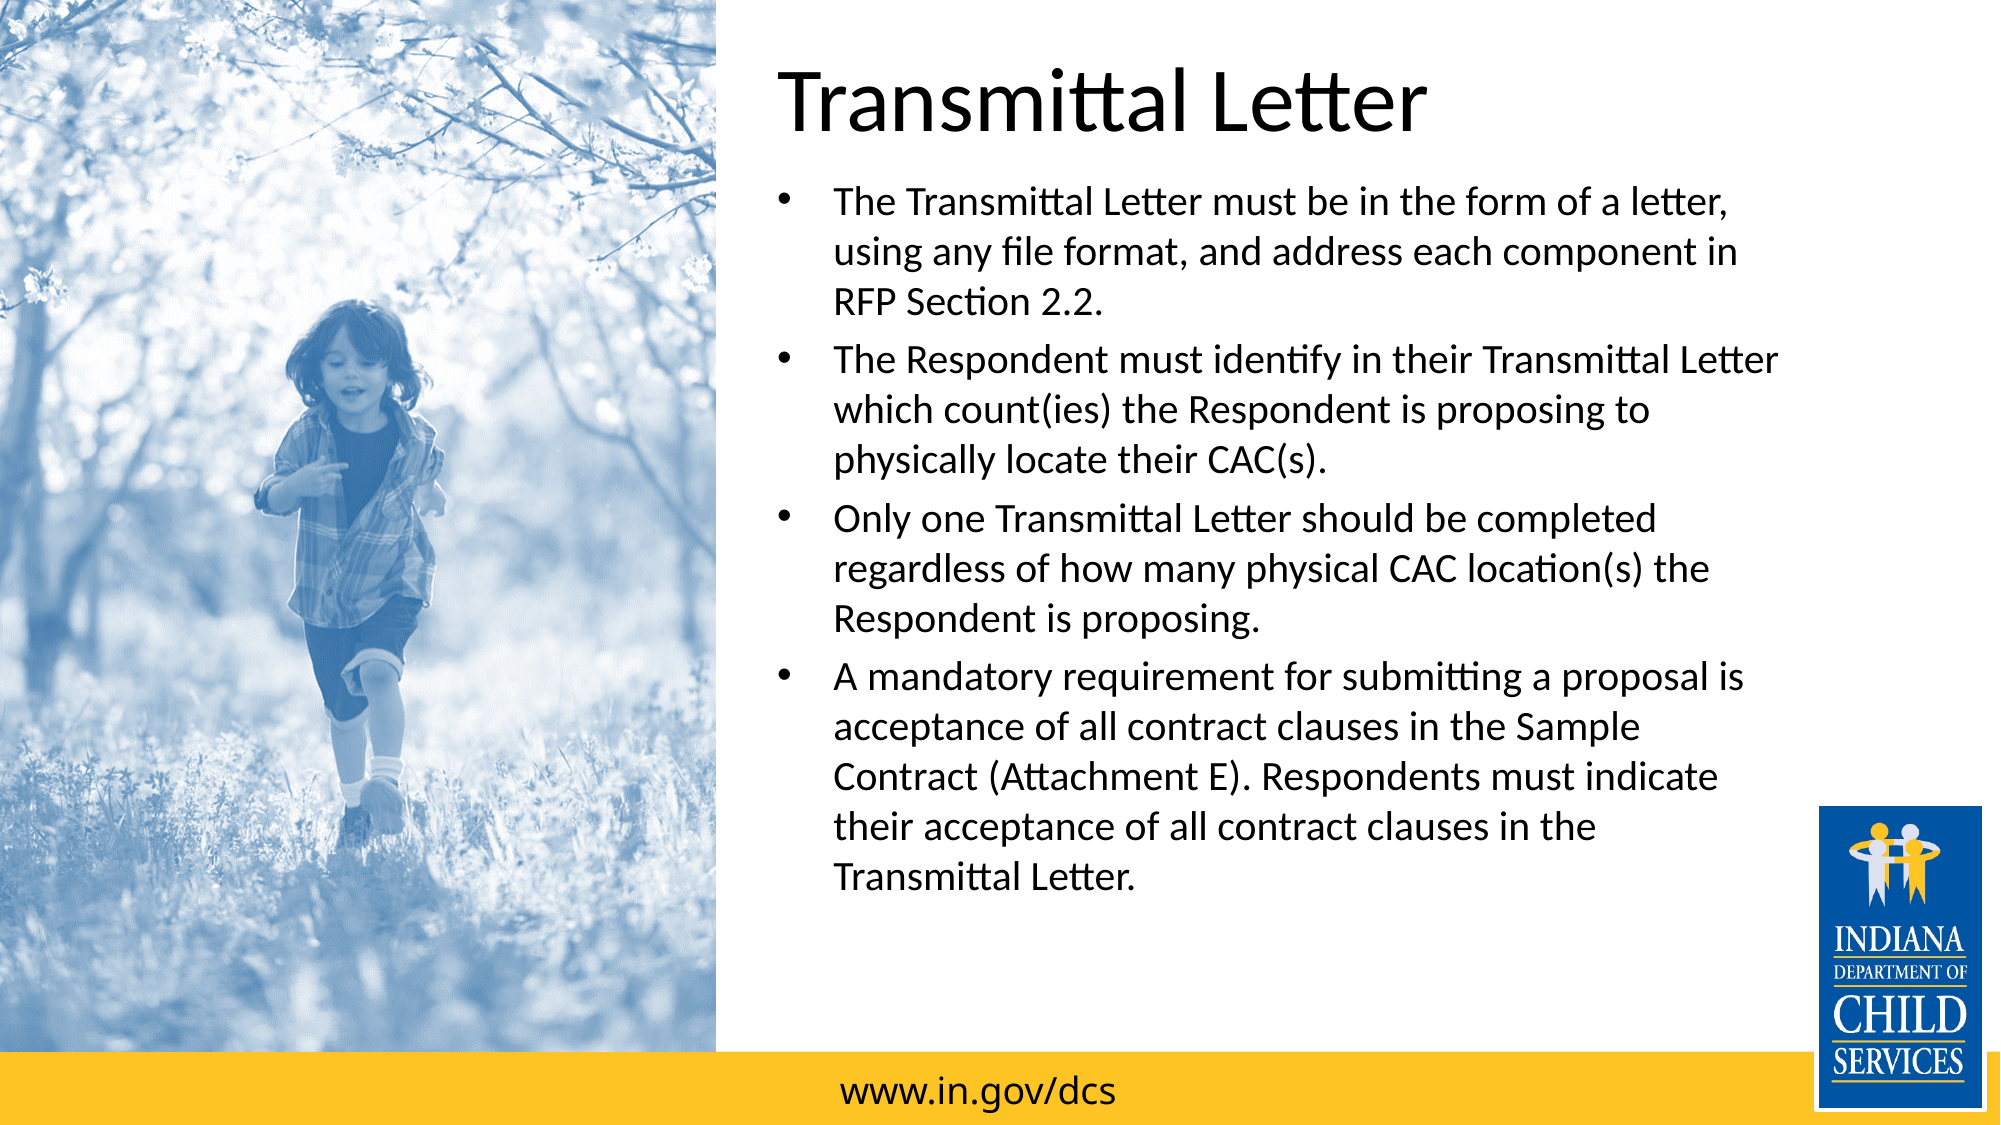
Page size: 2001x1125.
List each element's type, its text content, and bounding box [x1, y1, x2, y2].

text_box The Transmittal Letter must be in the form of a letter, using any file format, and address each component in RFP Section 2.2. The Respondent must identify in their Transmittal Letter which count(ies) the Respondent is proposing to physically locate their CAC(s). Only one Transmittal Letter should be completed regardless of how many physical CAC location(s) the Respondent is proposing. A mandatory requirement for submitting a proposal is acceptance of all contract clauses in the Sample Contract (Attachment E). Respondents must indicate their acceptance of all contract clauses in the Transmittal Letter. [762, 166, 1801, 907]
picture [1818, 805, 1983, 1108]
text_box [0, 1051, 2000, 1125]
text_box Transmittal Letter [762, 32, 1498, 157]
picture [0, 0, 717, 1052]
